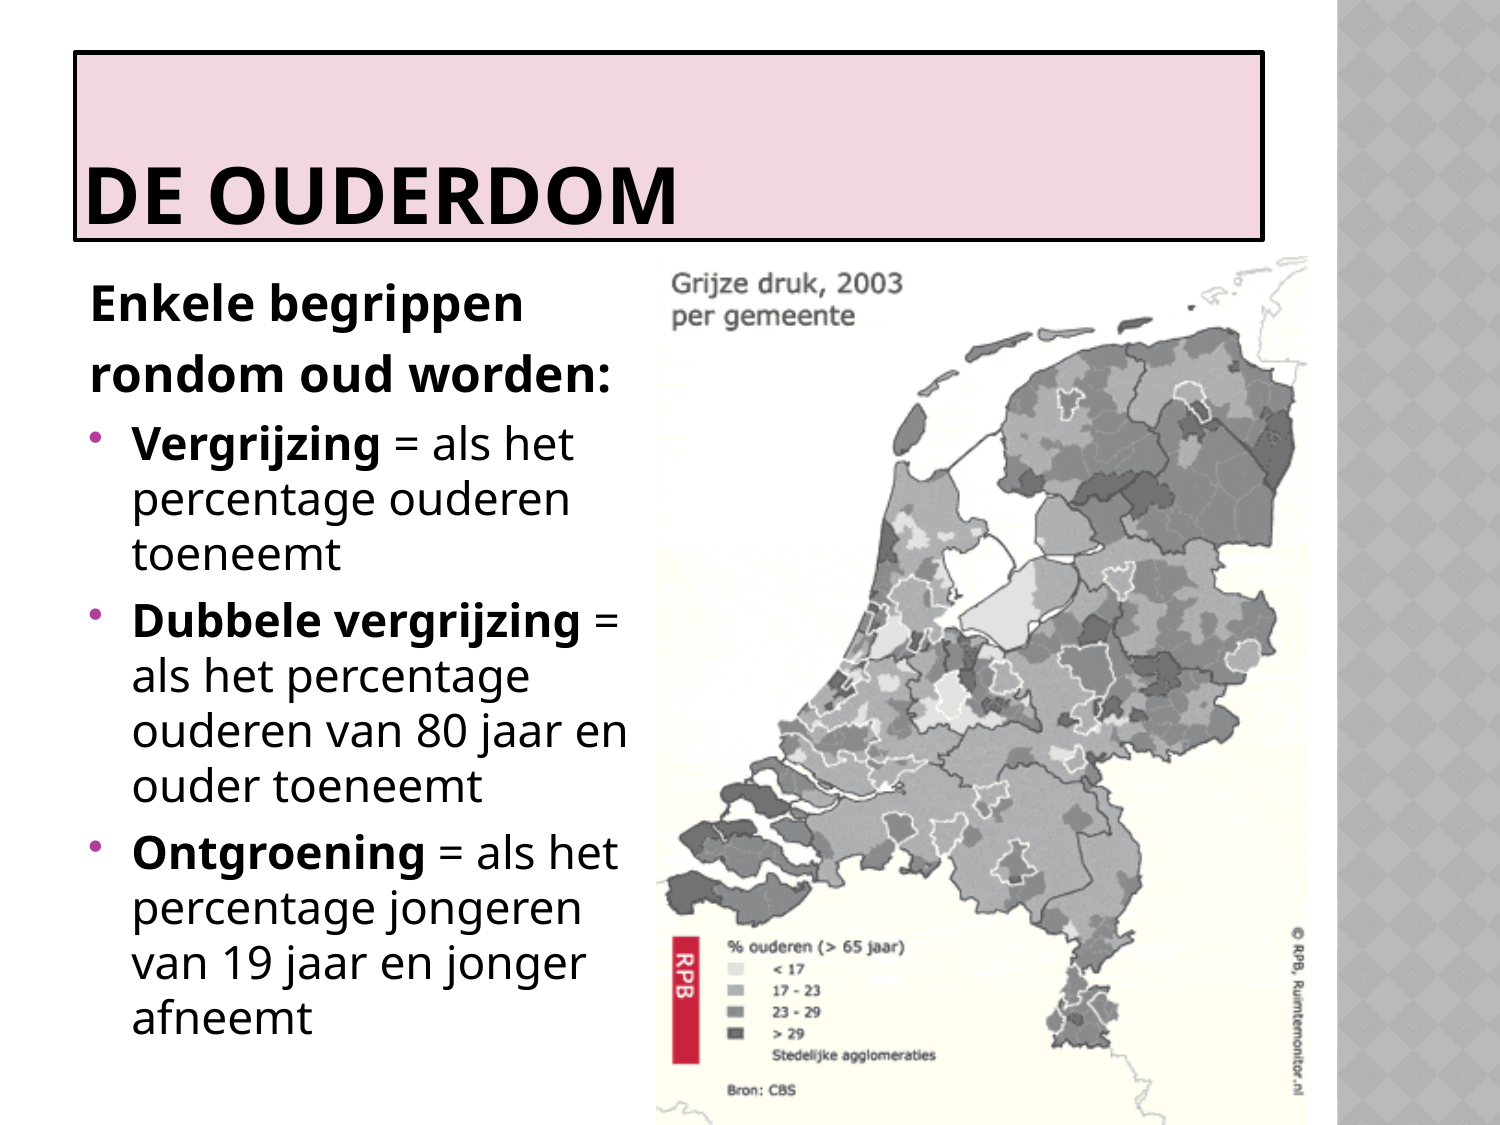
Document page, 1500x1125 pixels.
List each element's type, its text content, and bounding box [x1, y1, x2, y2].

title De ouderdom [75, 52, 1263, 240]
list Enkele begrippen rondom oud worden: Vergrijzing = als het percentage ouderen toeneemt Dubbele vergrijzing = als het percentage ouderen van 80 jaar en ouder toeneemt Ontgroening = als het percentage jongeren van 19 jaar en jonger afneemt [75, 264, 649, 1059]
picture [655, 255, 1309, 1125]
